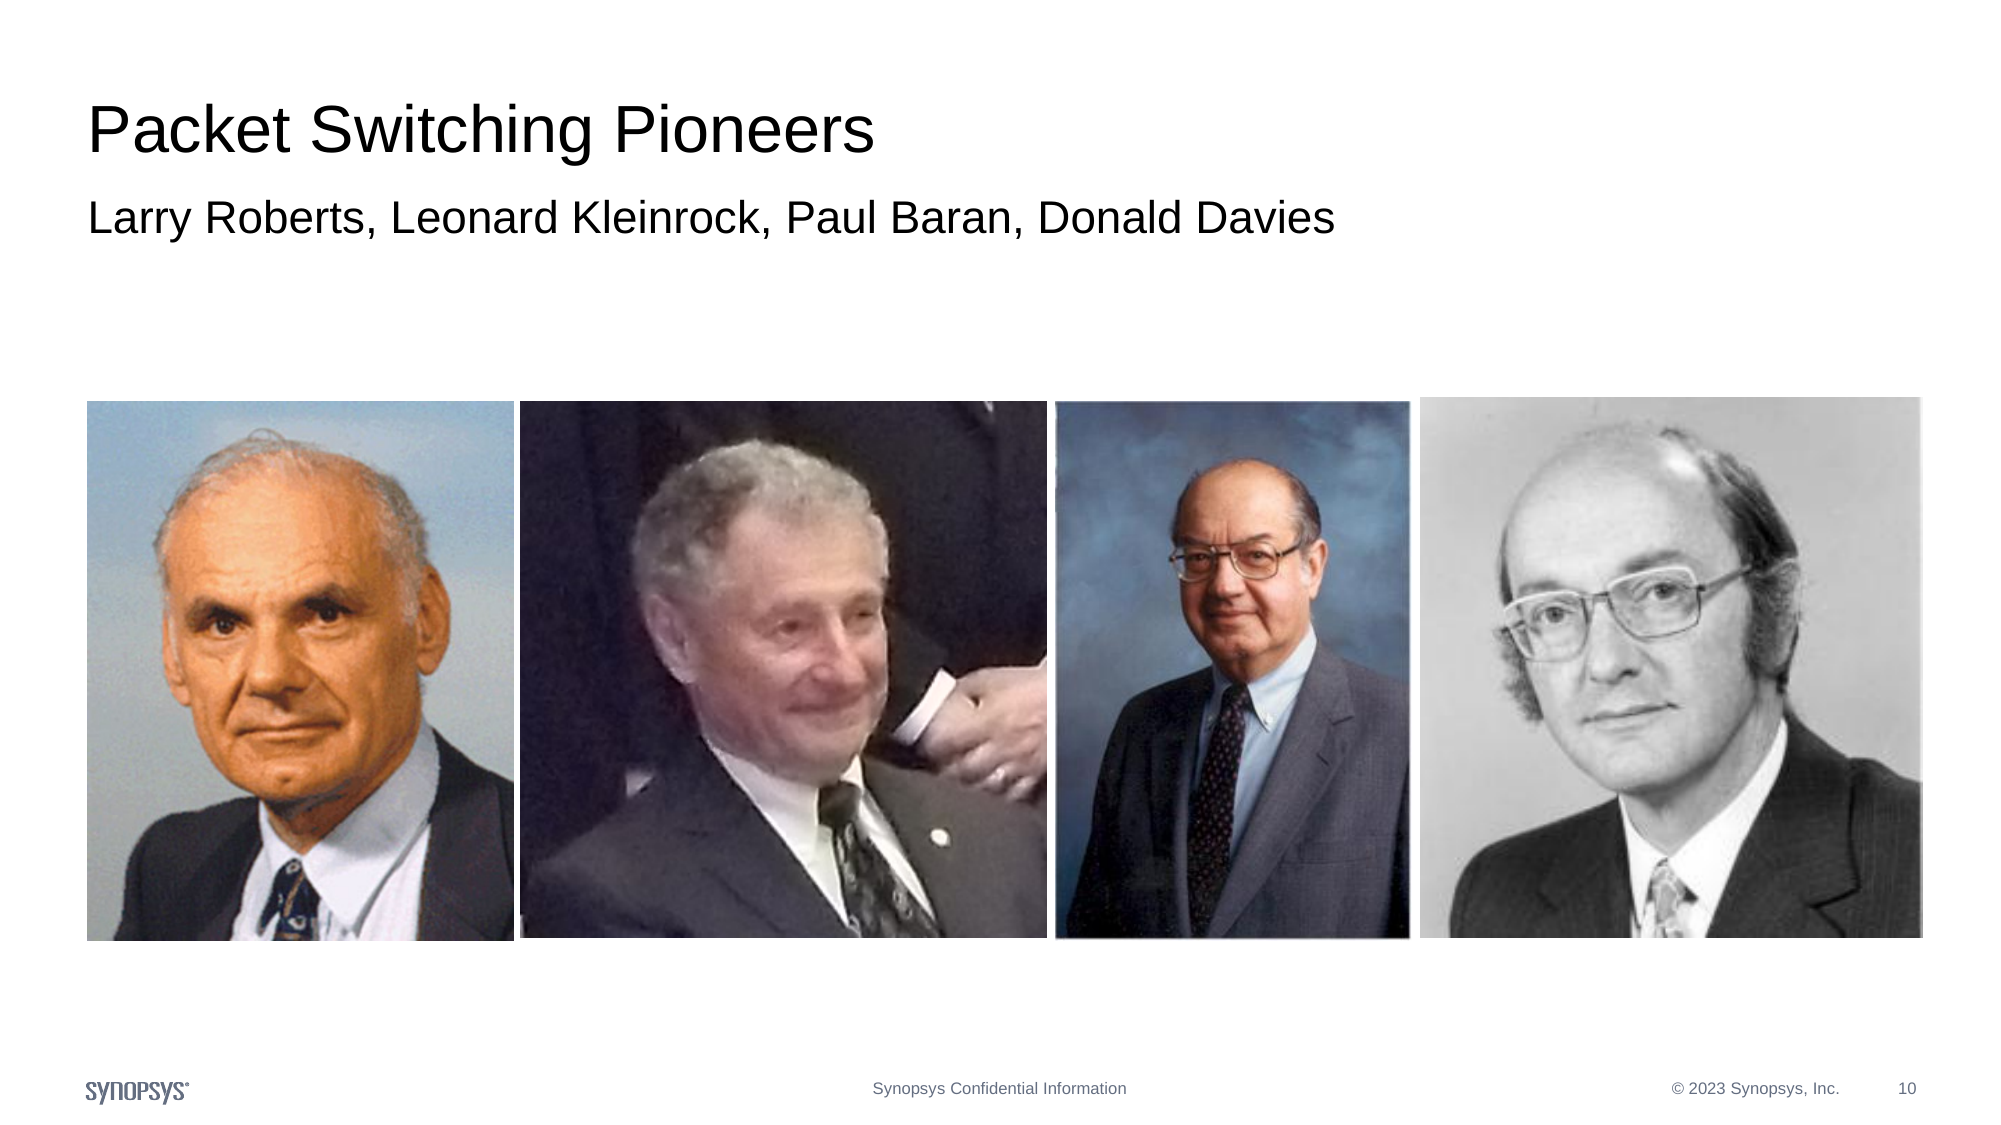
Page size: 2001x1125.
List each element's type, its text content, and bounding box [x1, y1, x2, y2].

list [1055, 401, 1412, 941]
footer Synopsys Confidential Information [663, 1070, 1337, 1106]
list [87, 401, 514, 941]
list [520, 401, 1047, 938]
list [1420, 397, 1923, 938]
list Larry Roberts, Leonard Kleinrock, Paul Baran, Donald Davies [87, 187, 1913, 239]
title Packet Switching Pioneers [87, 86, 1913, 187]
